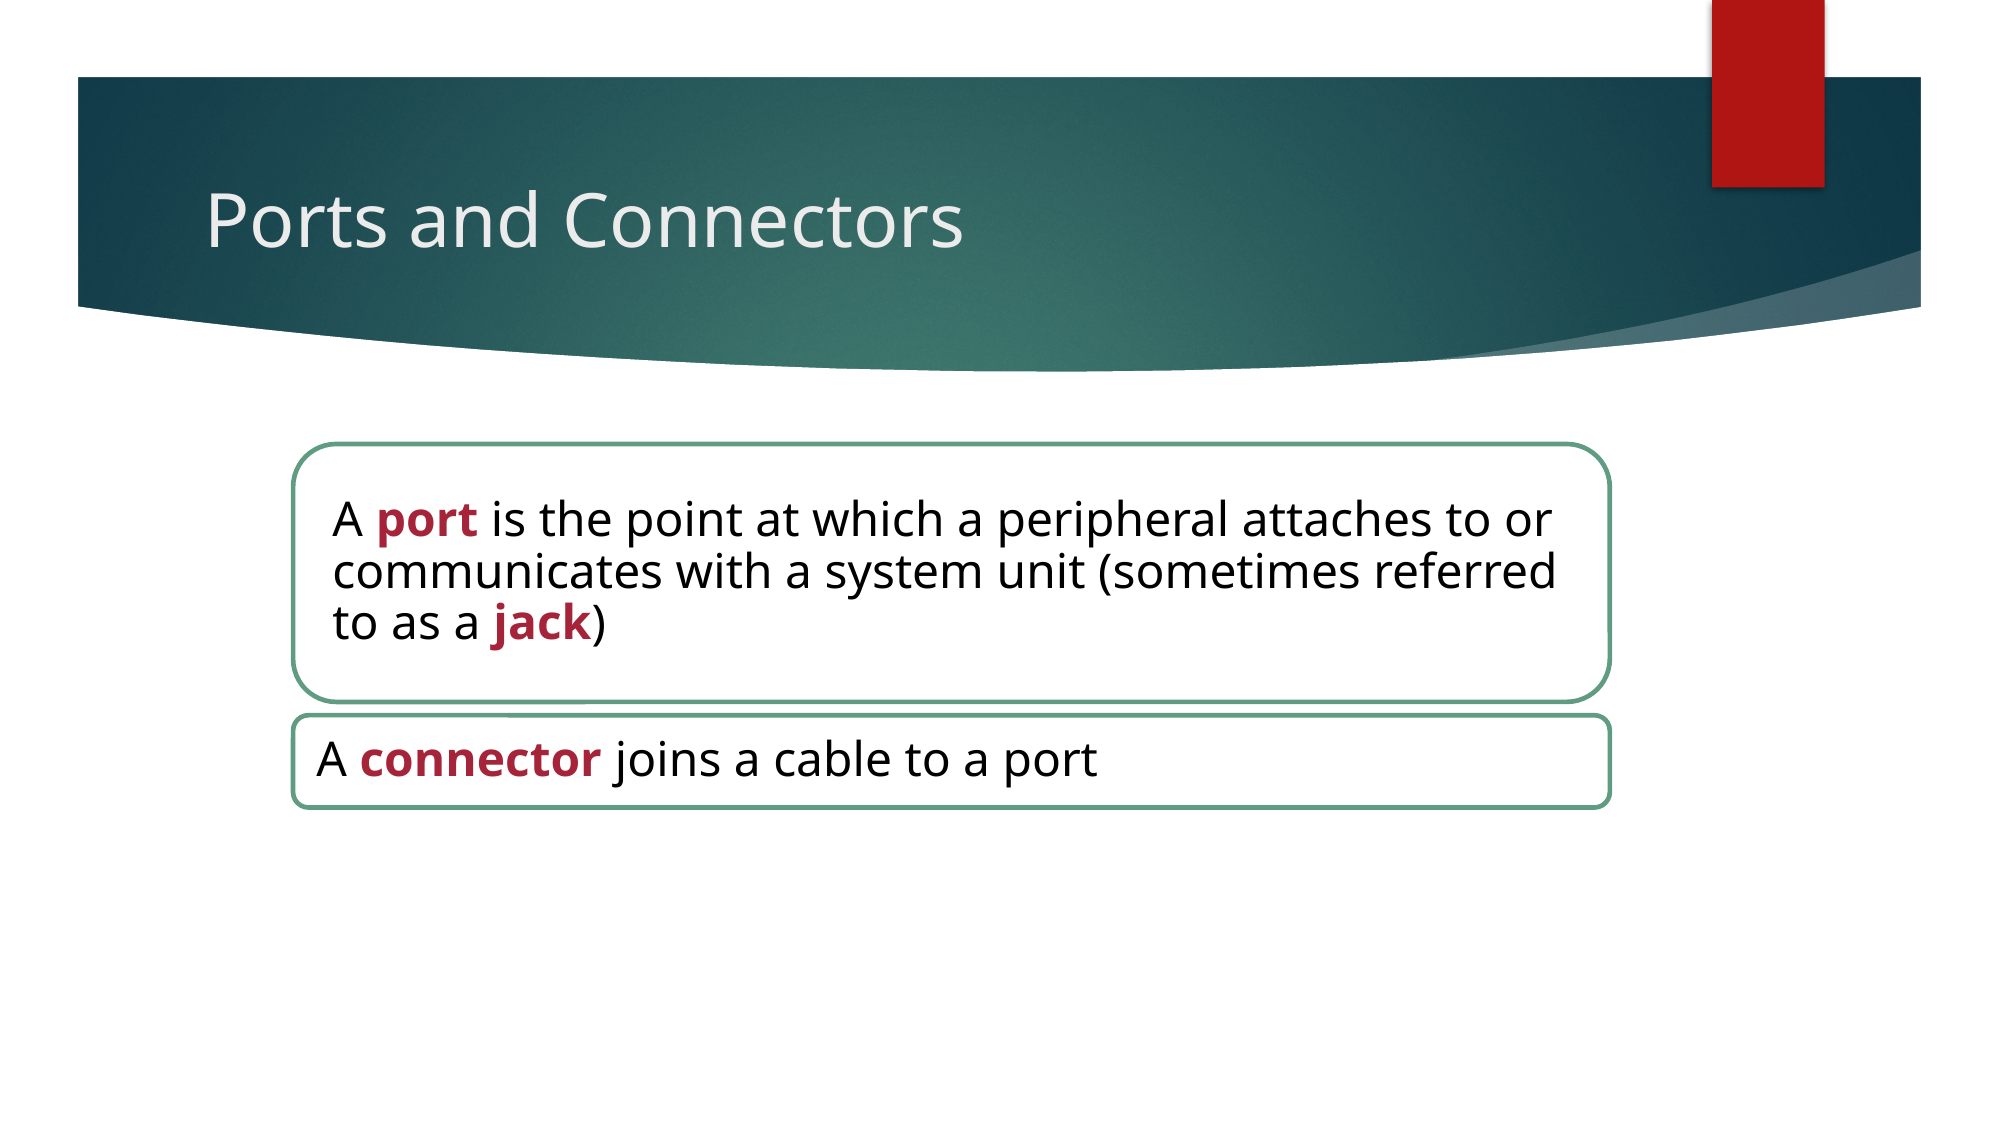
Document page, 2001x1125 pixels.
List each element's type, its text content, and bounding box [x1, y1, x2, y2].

title Ports and Connectors [189, 159, 1638, 276]
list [292, 405, 1611, 847]
